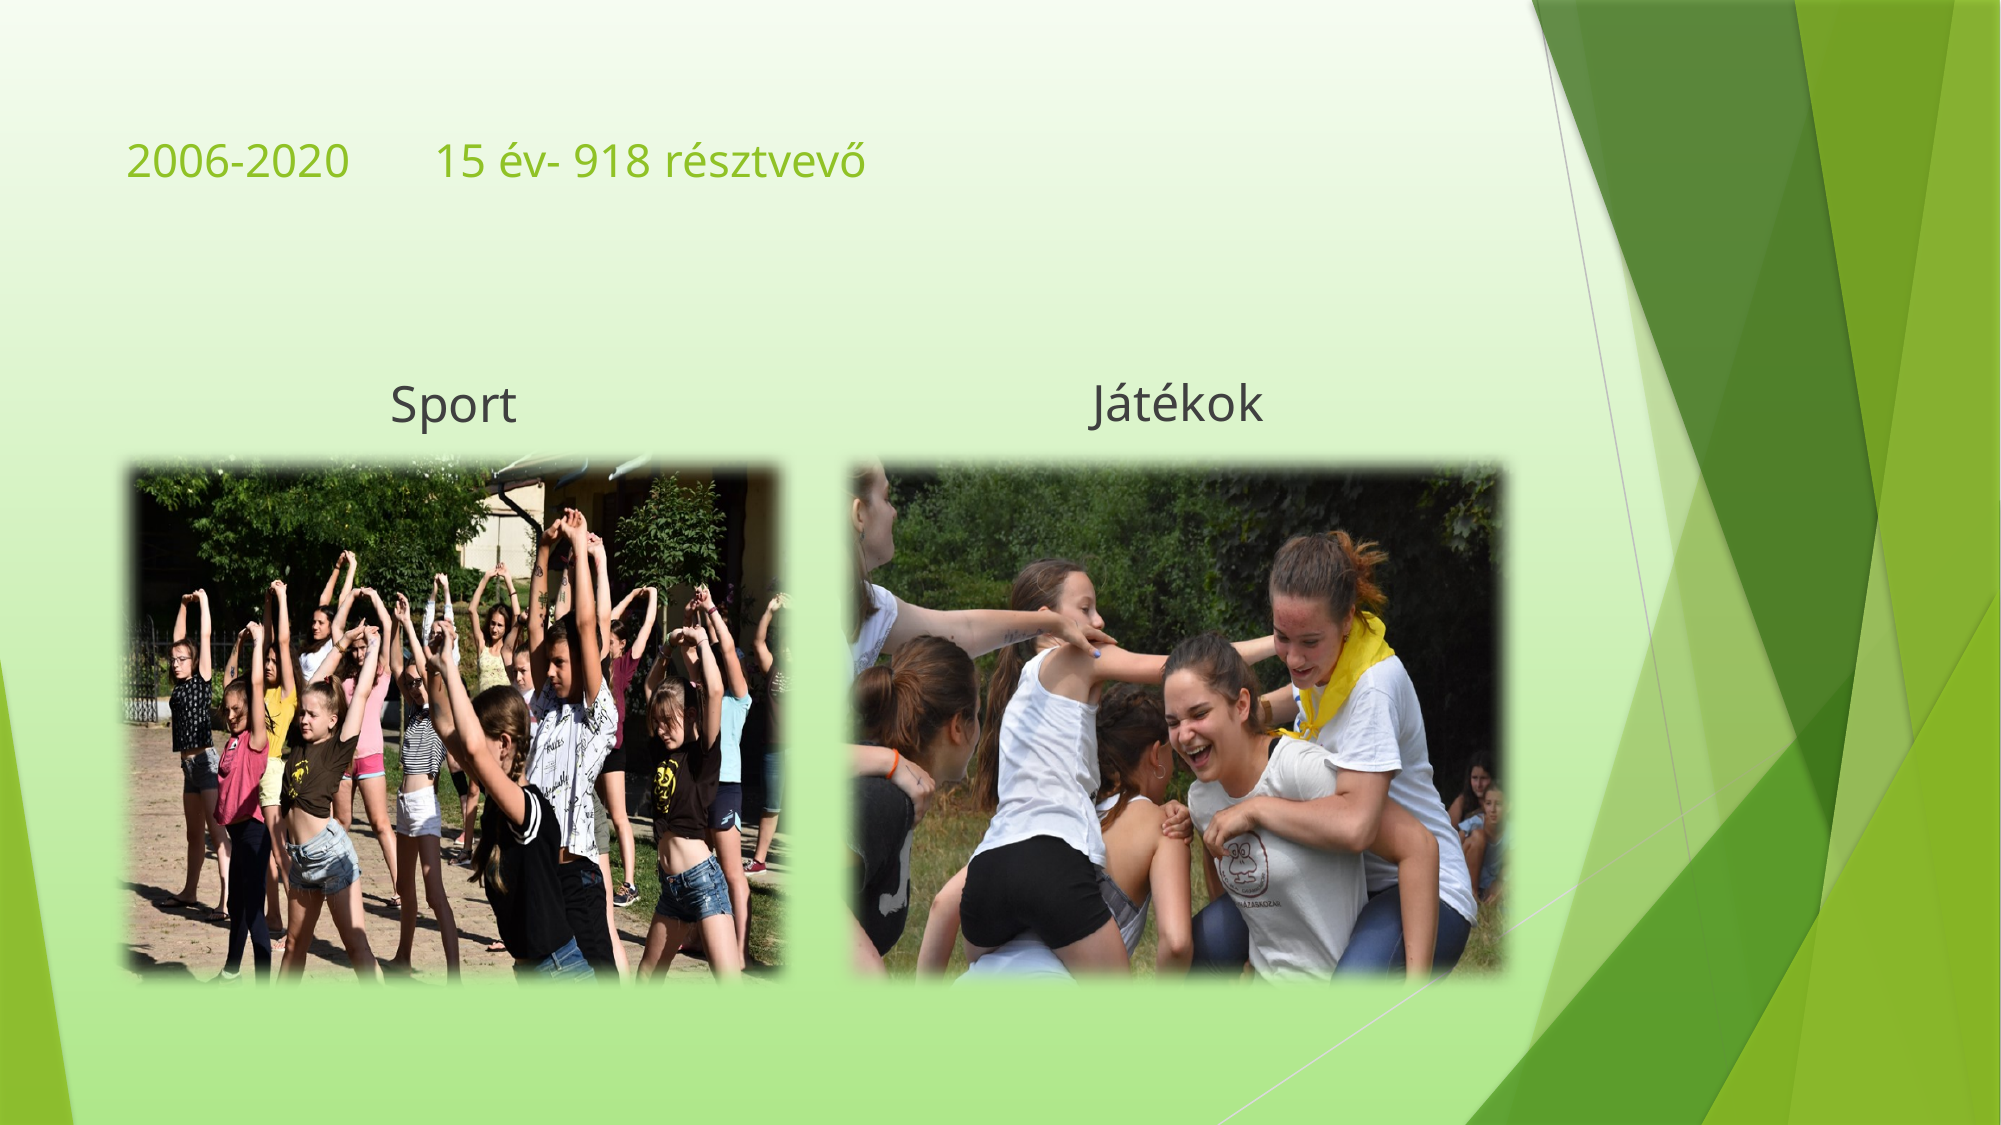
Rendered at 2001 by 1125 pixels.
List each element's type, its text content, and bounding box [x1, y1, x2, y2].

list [110, 448, 798, 992]
list Sport [110, 354, 798, 440]
title 2006-2020 15 év- 918 résztvevő [110, 124, 1467, 251]
list Játékok [834, 344, 1522, 440]
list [834, 448, 1522, 992]
